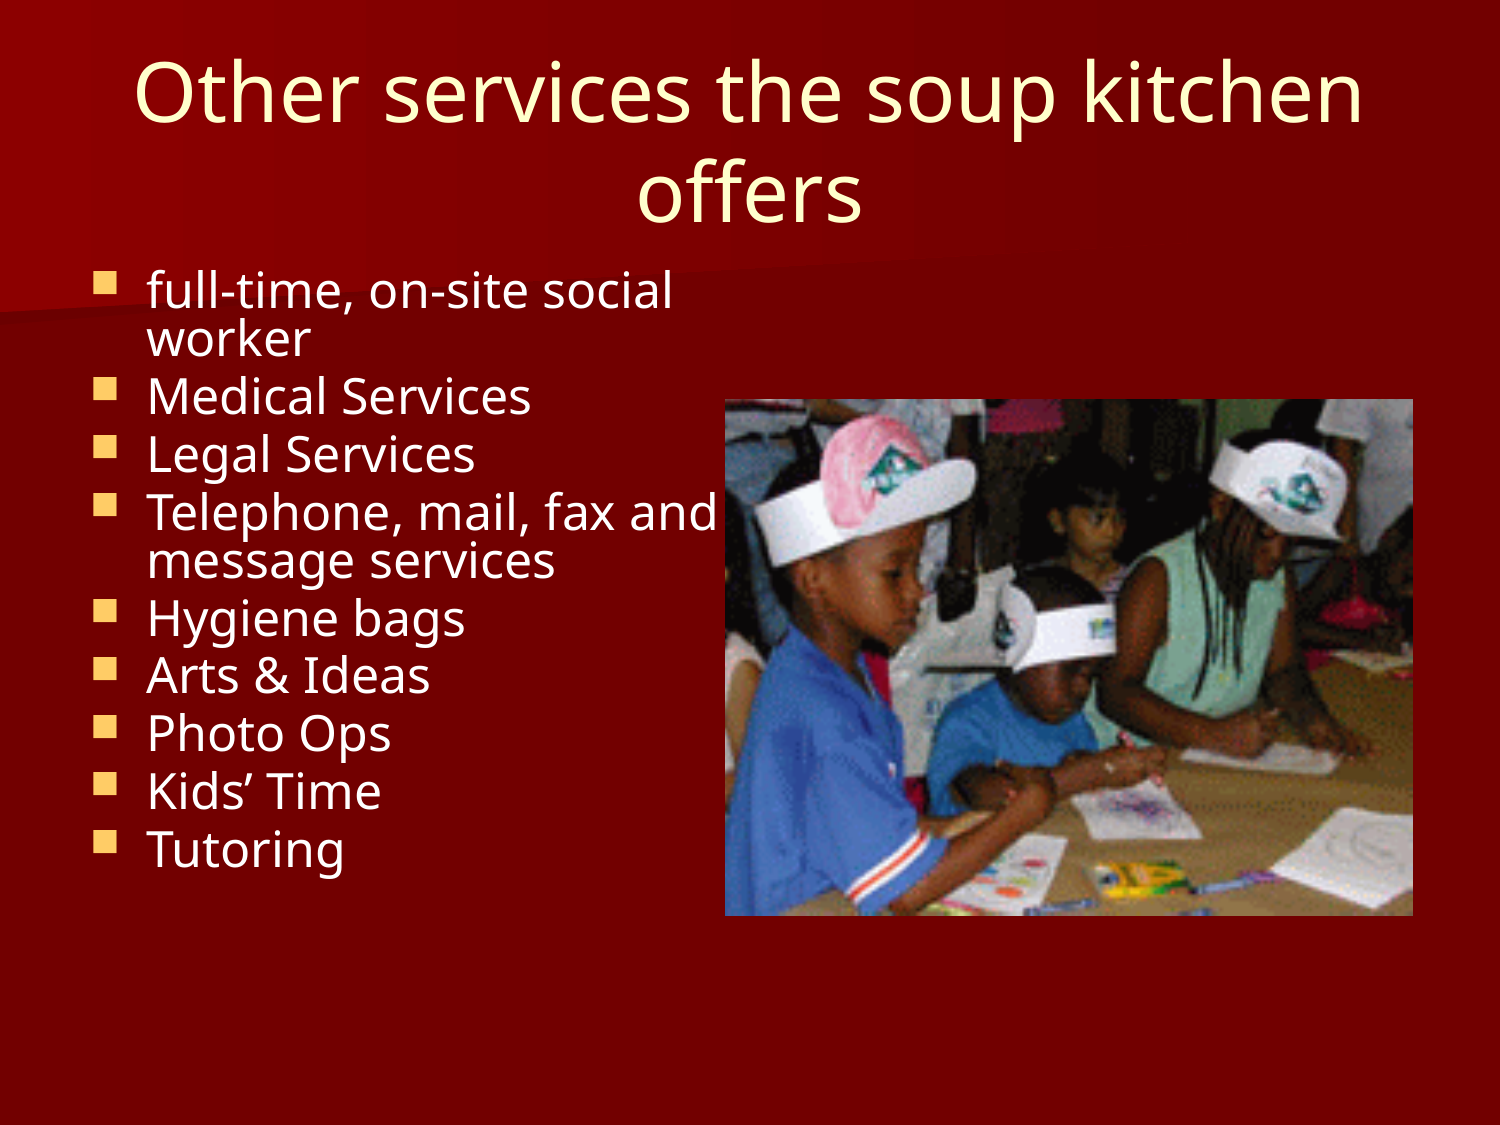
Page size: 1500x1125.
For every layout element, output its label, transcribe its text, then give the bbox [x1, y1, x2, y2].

title Other services the soup kitchen offers [75, 45, 1425, 233]
list full-time, on-site social worker Medical Services Legal Services Telephone, mail, fax and message services Hygiene bags Arts & Ideas Photo Ops Kids’ Time Tutoring [75, 262, 738, 1000]
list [724, 399, 1413, 916]
